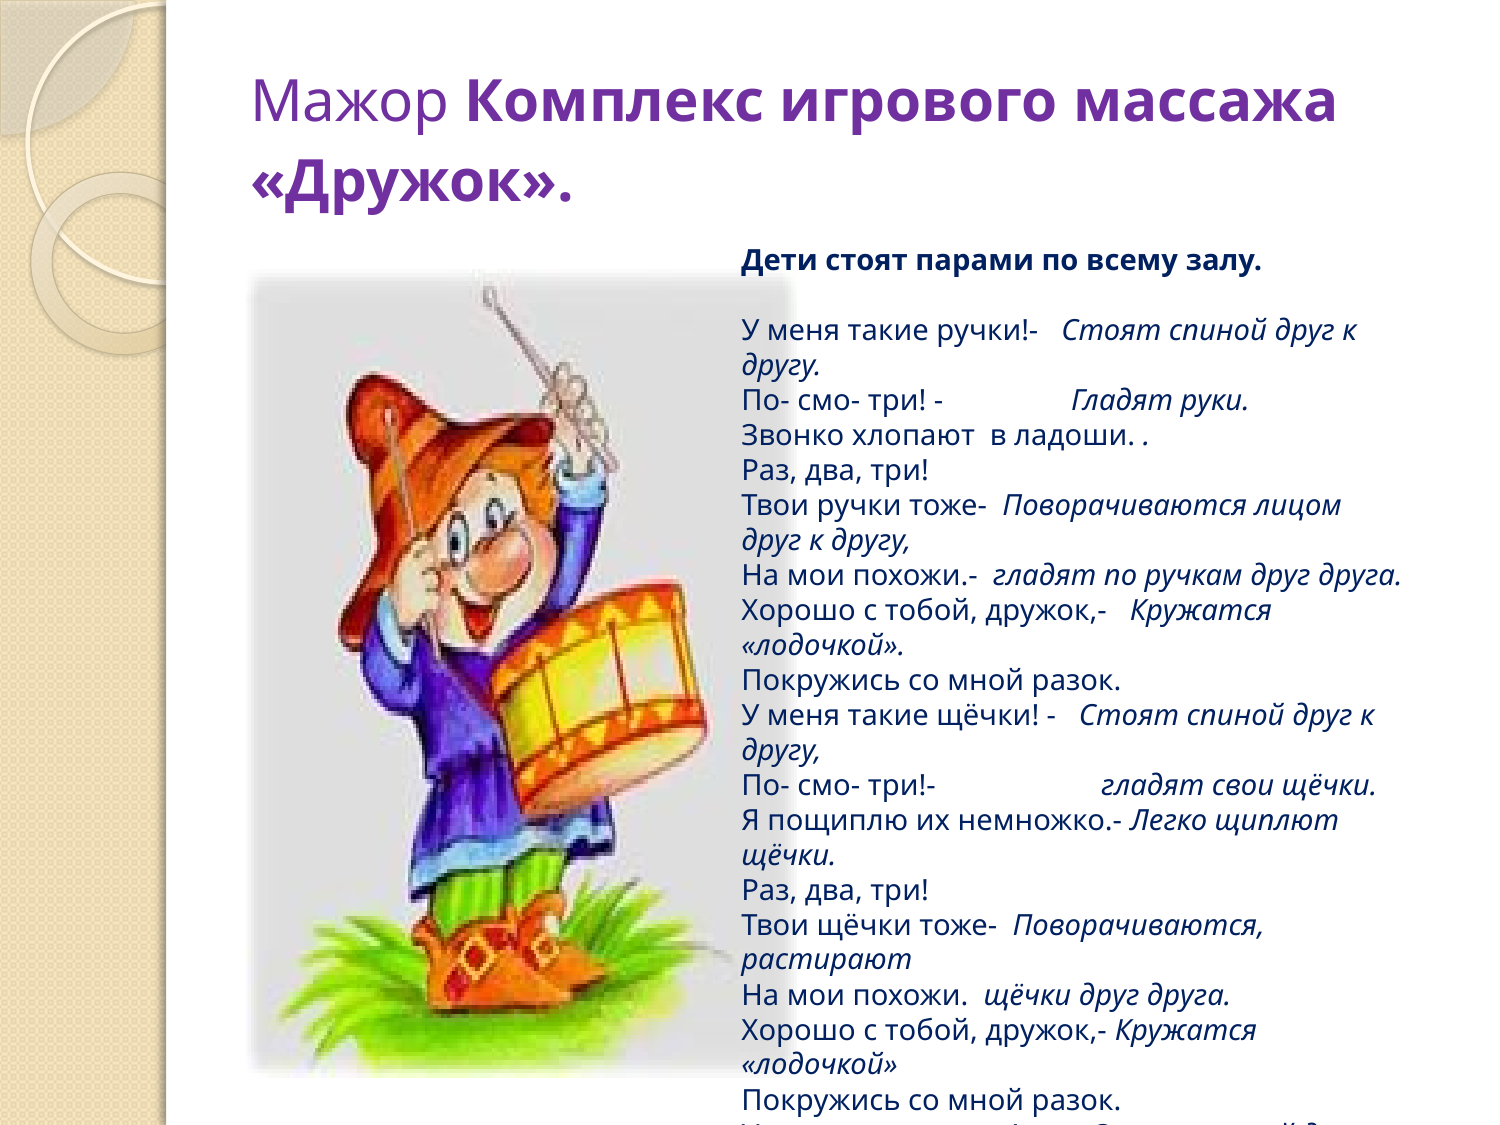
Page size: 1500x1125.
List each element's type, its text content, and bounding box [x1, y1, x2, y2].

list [245, 269, 798, 1079]
title Мажор Комплекс игрового массажа «Дружок». [235, 45, 1466, 233]
text_box Дети стоят парами по всему залу. У меня такие ручки!- Стоят спиной друг к другу. По- смо- три! - Гладят руки. Звонко хлопают в ладоши. . Раз, два, три! Твои ручки тоже- Поворачиваются лицом друг к другу, На мои похожи.- гладят по ручкам друг друга. Хорошо с тобой, дружок,- Кружатся «лодочкой». Покружись со мной разок. У меня такие щёчки! - Стоят спиной друг к другу, По- смо- три!- гладят свои щёчки. Я пощиплю их немножко.- Легко щиплют щёчки. Раз, два, три! Твои щёчки тоже- Поворачиваются, растирают На мои похожи. щёчки друг друга. Хорошо с тобой, дружок,- Кружатся «лодочкой» Покружись со мной разок. У меня такие ушки! - Стоят спиной друг к другу, По- смо- три!- массируют мочки [726, 234, 1418, 1125]
